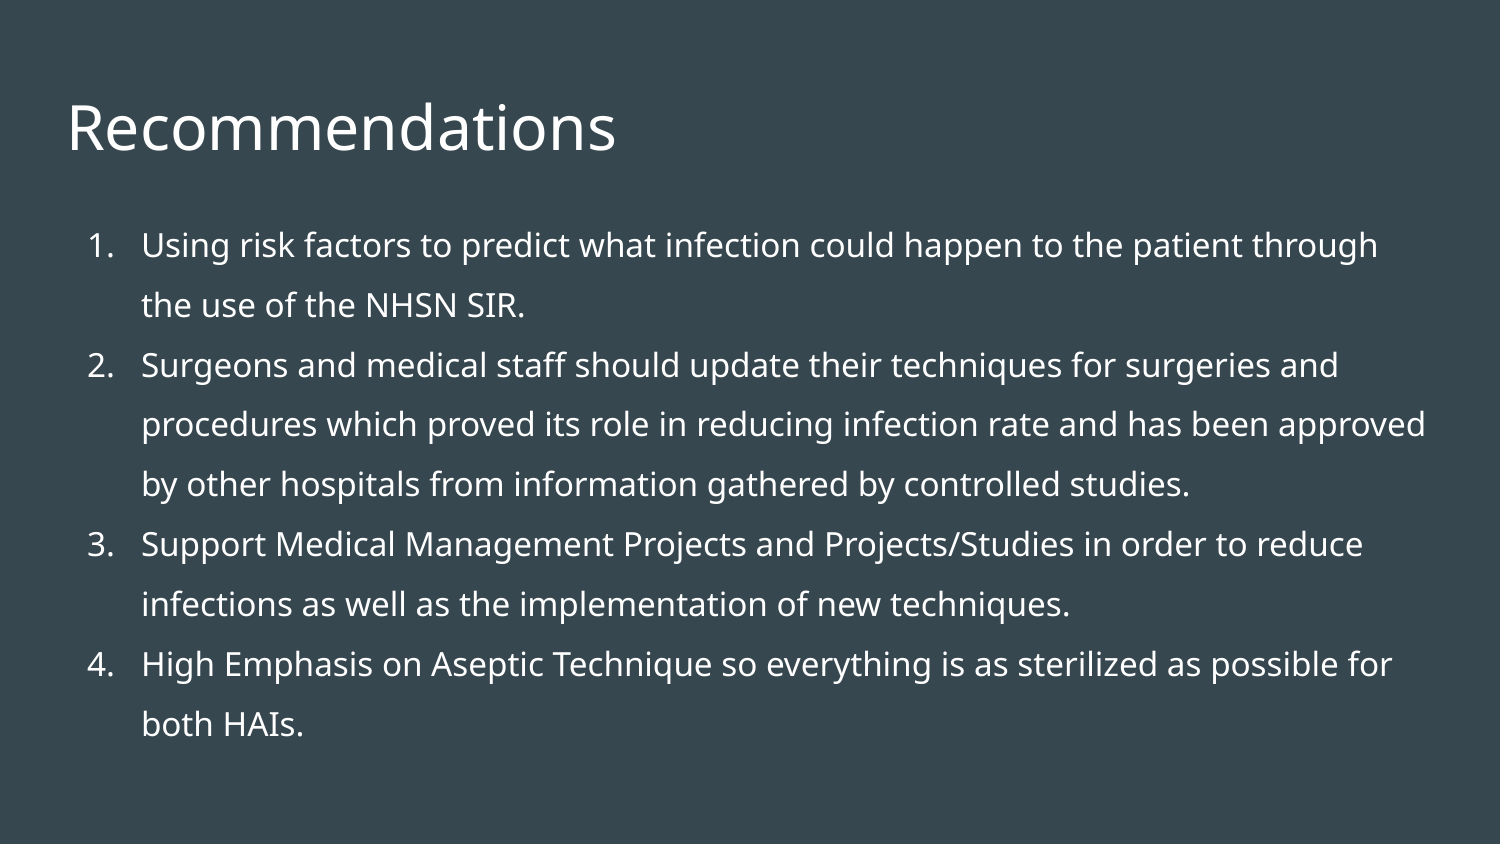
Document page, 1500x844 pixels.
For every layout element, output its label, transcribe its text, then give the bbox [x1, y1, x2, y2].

list Using risk factors to predict what infection could happen to the patient through the use of the NHSN SIR. Surgeons and medical staff should update their techniques for surgeries and procedures which proved its role in reducing infection rate and has been approved by other hospitals from information gathered by controlled studies. Support Medical Management Projects and Projects/Studies in order to reduce infections as well as the implementation of new techniques. High Emphasis on Aseptic Technique so everything is as sterilized as possible for both HAIs. [51, 189, 1449, 750]
title Recommendations [51, 72, 1449, 167]
